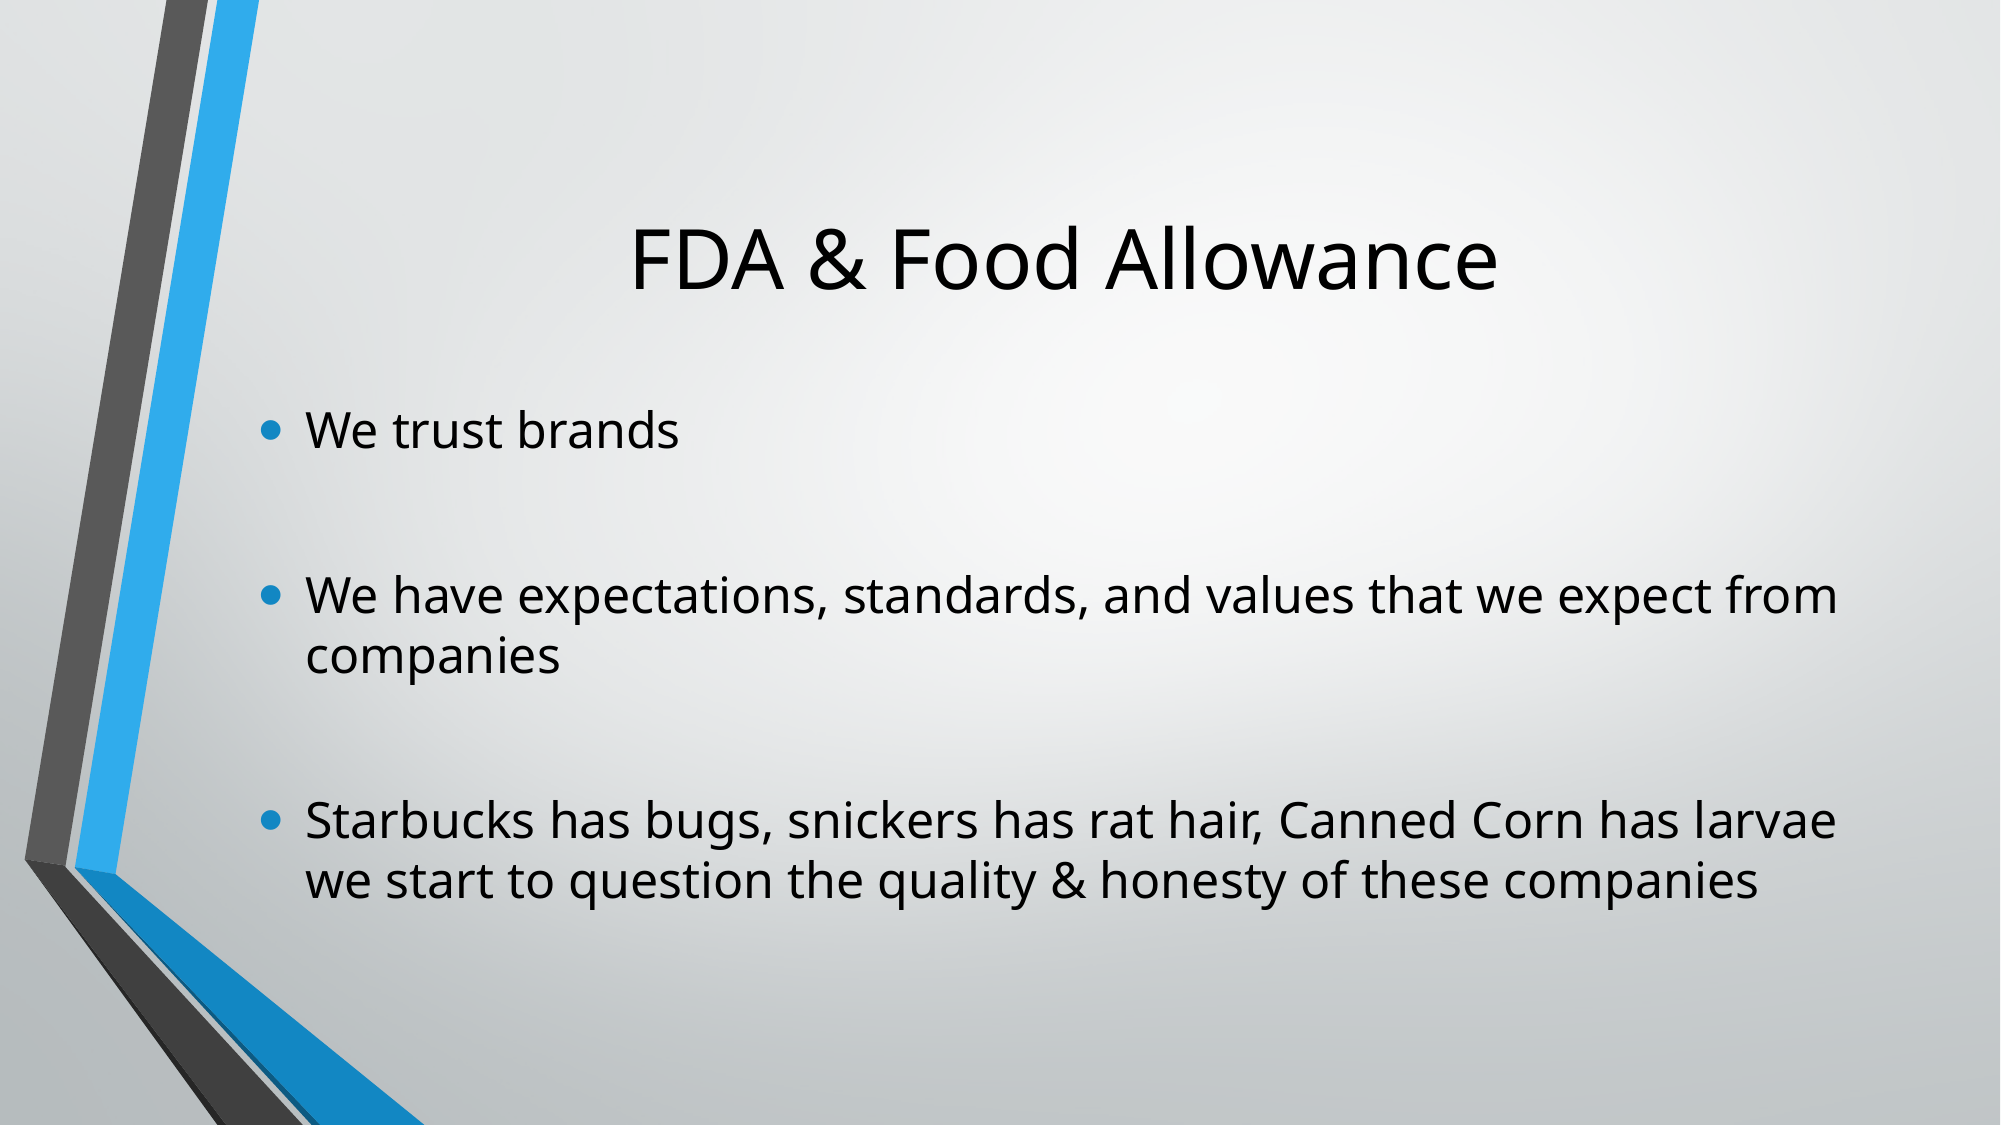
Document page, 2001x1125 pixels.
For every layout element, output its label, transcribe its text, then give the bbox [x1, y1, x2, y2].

title FDA & Food Allowance [243, 112, 1887, 358]
list We trust brands We have expectations, standards, and values that we expect from companies Starbucks has bugs, snickers has rat hair, Canned Corn has larvae we start to question the quality & honesty of these companies [243, 358, 1887, 950]
